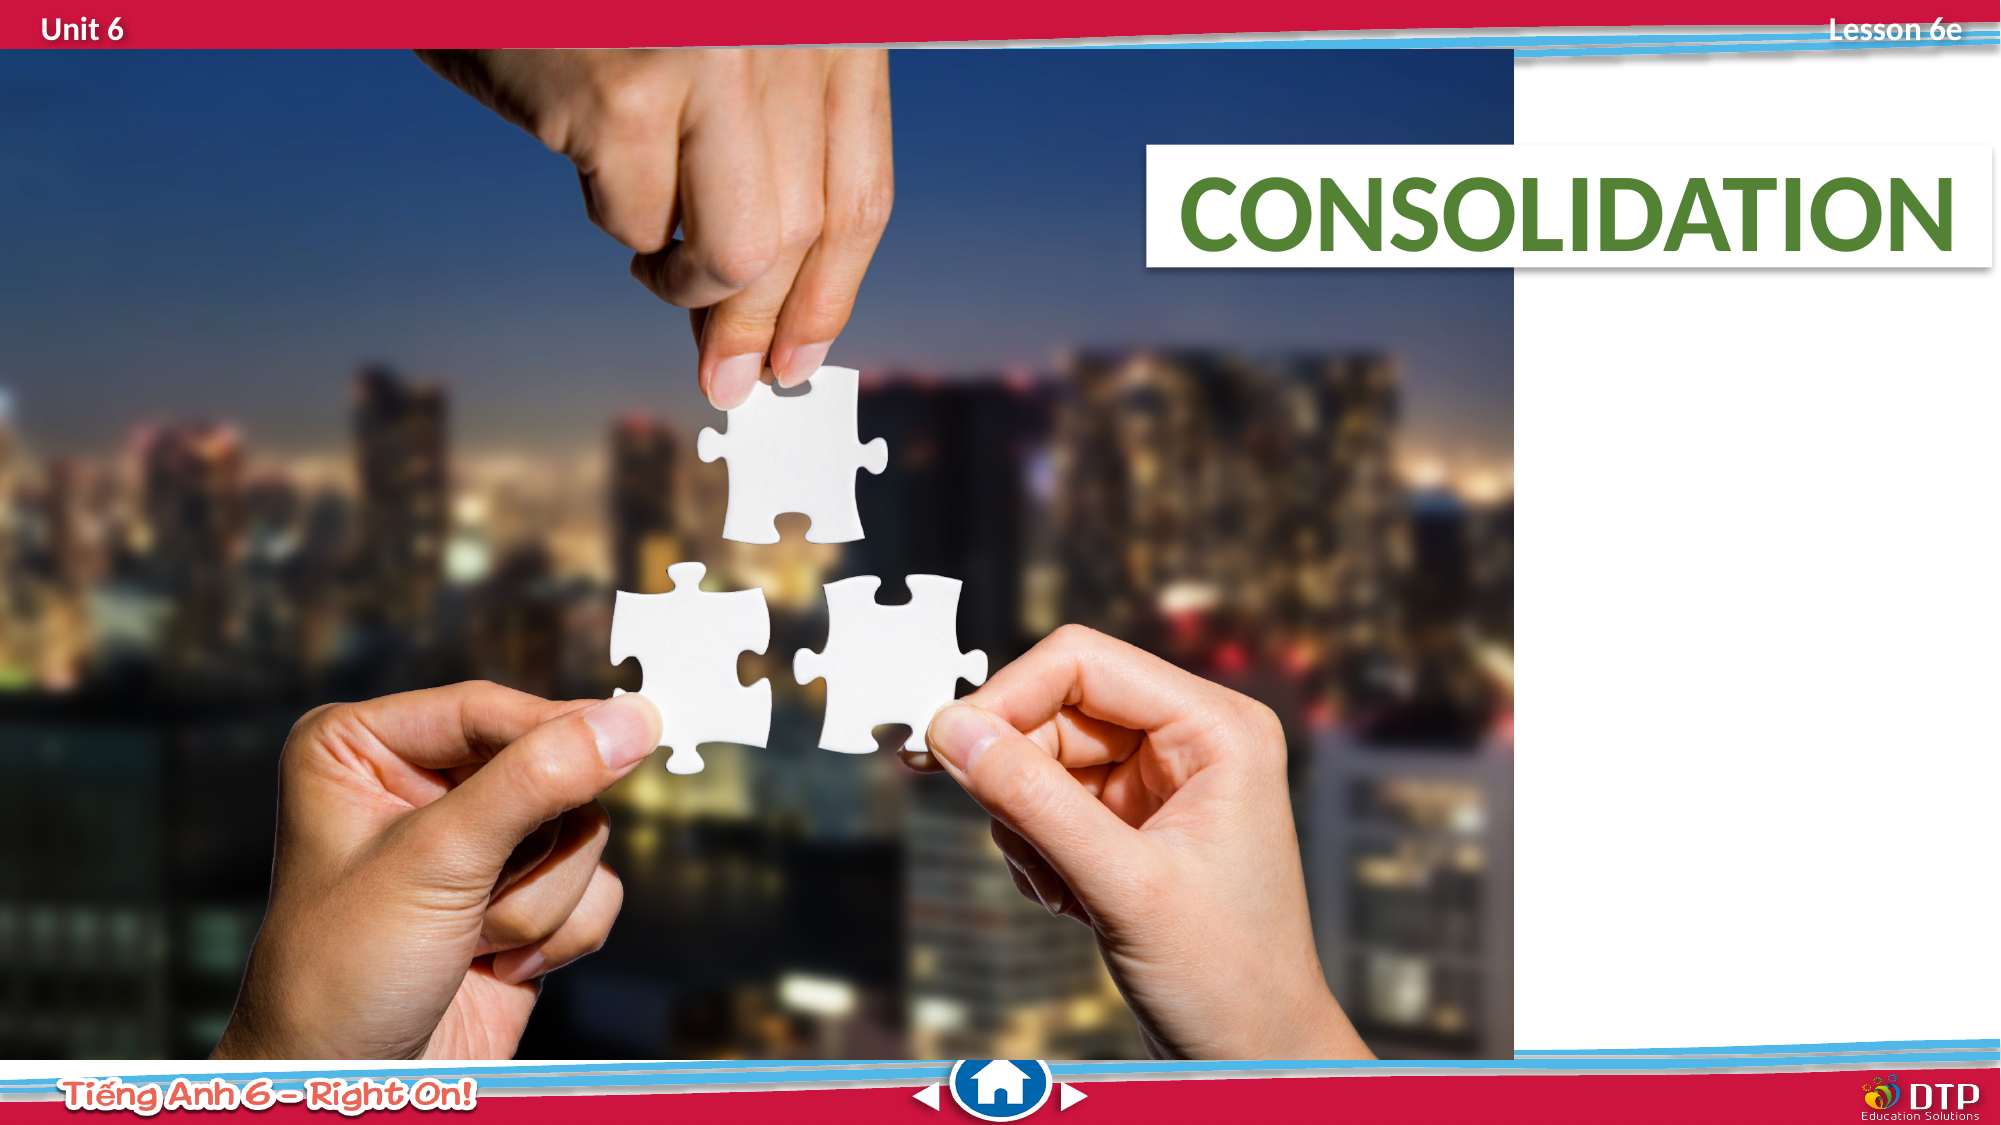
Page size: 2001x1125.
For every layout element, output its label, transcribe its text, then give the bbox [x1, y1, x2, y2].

text_box CONSOLIDATION [1514, 144, 1993, 268]
picture [0, 0, 2000, 1125]
